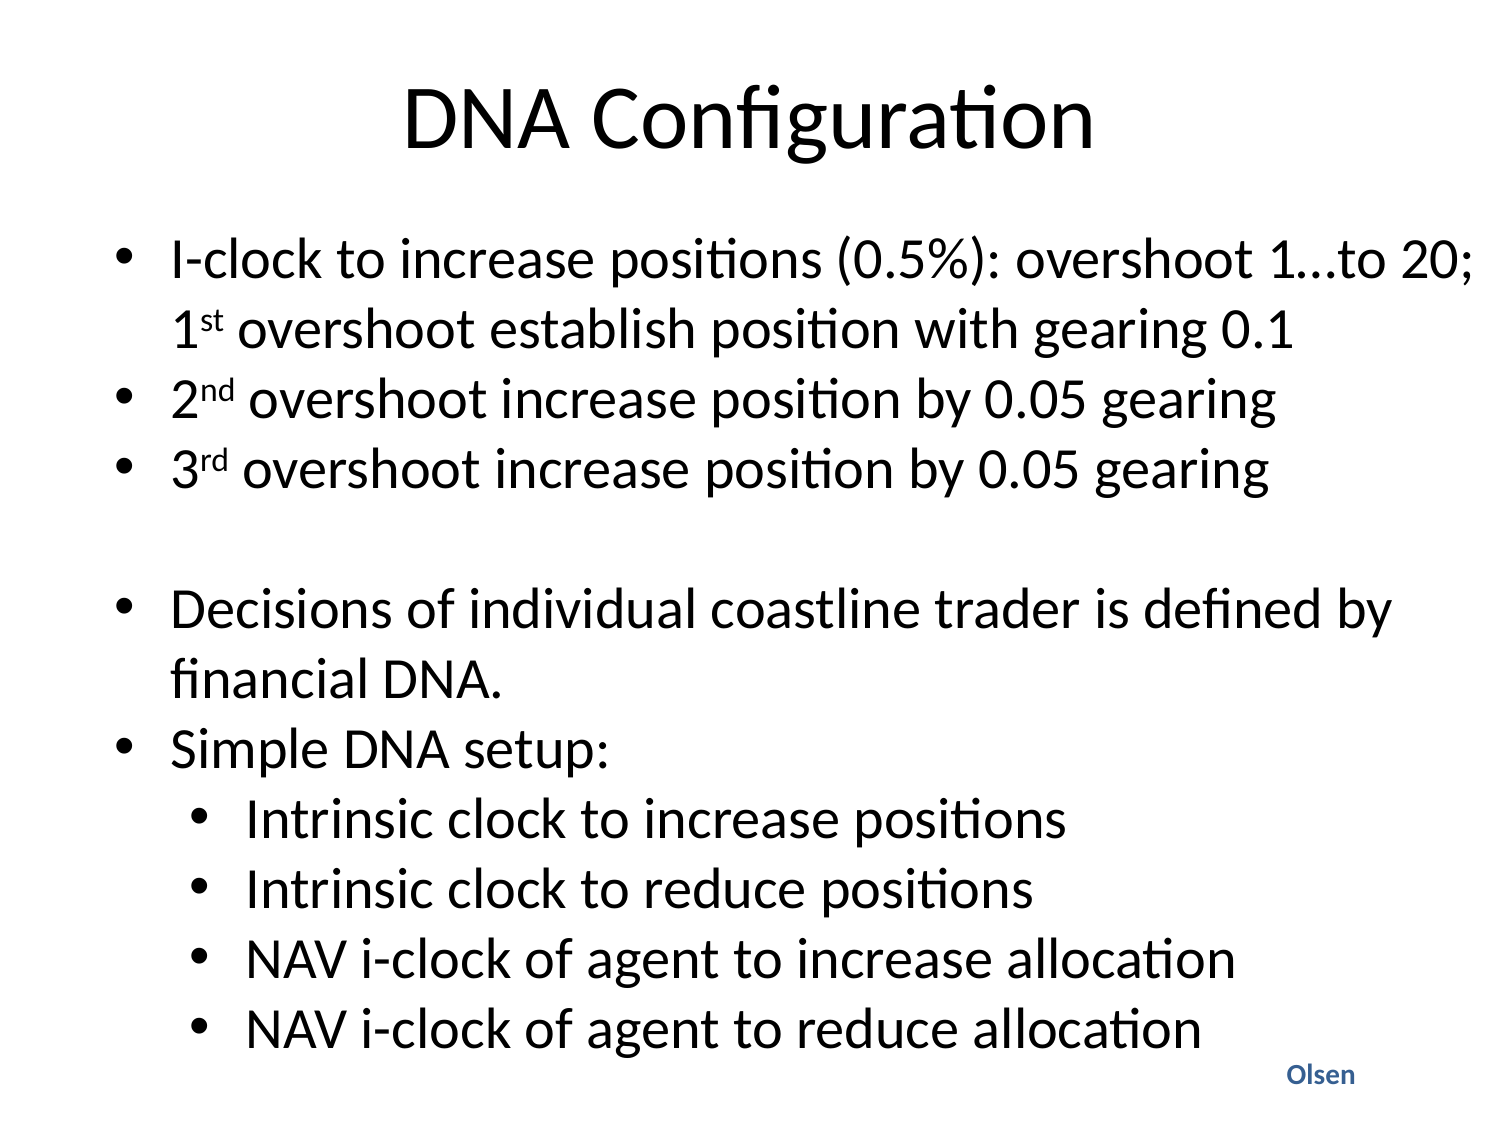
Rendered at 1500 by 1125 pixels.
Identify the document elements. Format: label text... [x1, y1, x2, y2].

text_box I-clock to increase positions (0.5%): overshoot 1…to 20; 1st overshoot establish position with gearing 0.1 2nd overshoot increase position by 0.05 gearing 3rd overshoot increase position by 0.05 gearing Decisions of individual coastline trader is defined by financial DNA. Simple DNA setup: Intrinsic clock to increase positions Intrinsic clock to reduce positions NAV i-clock of agent to increase allocation NAV i-clock of agent to reduce allocation [99, 213, 1500, 1125]
title DNA Configuration [75, 18, 1425, 206]
